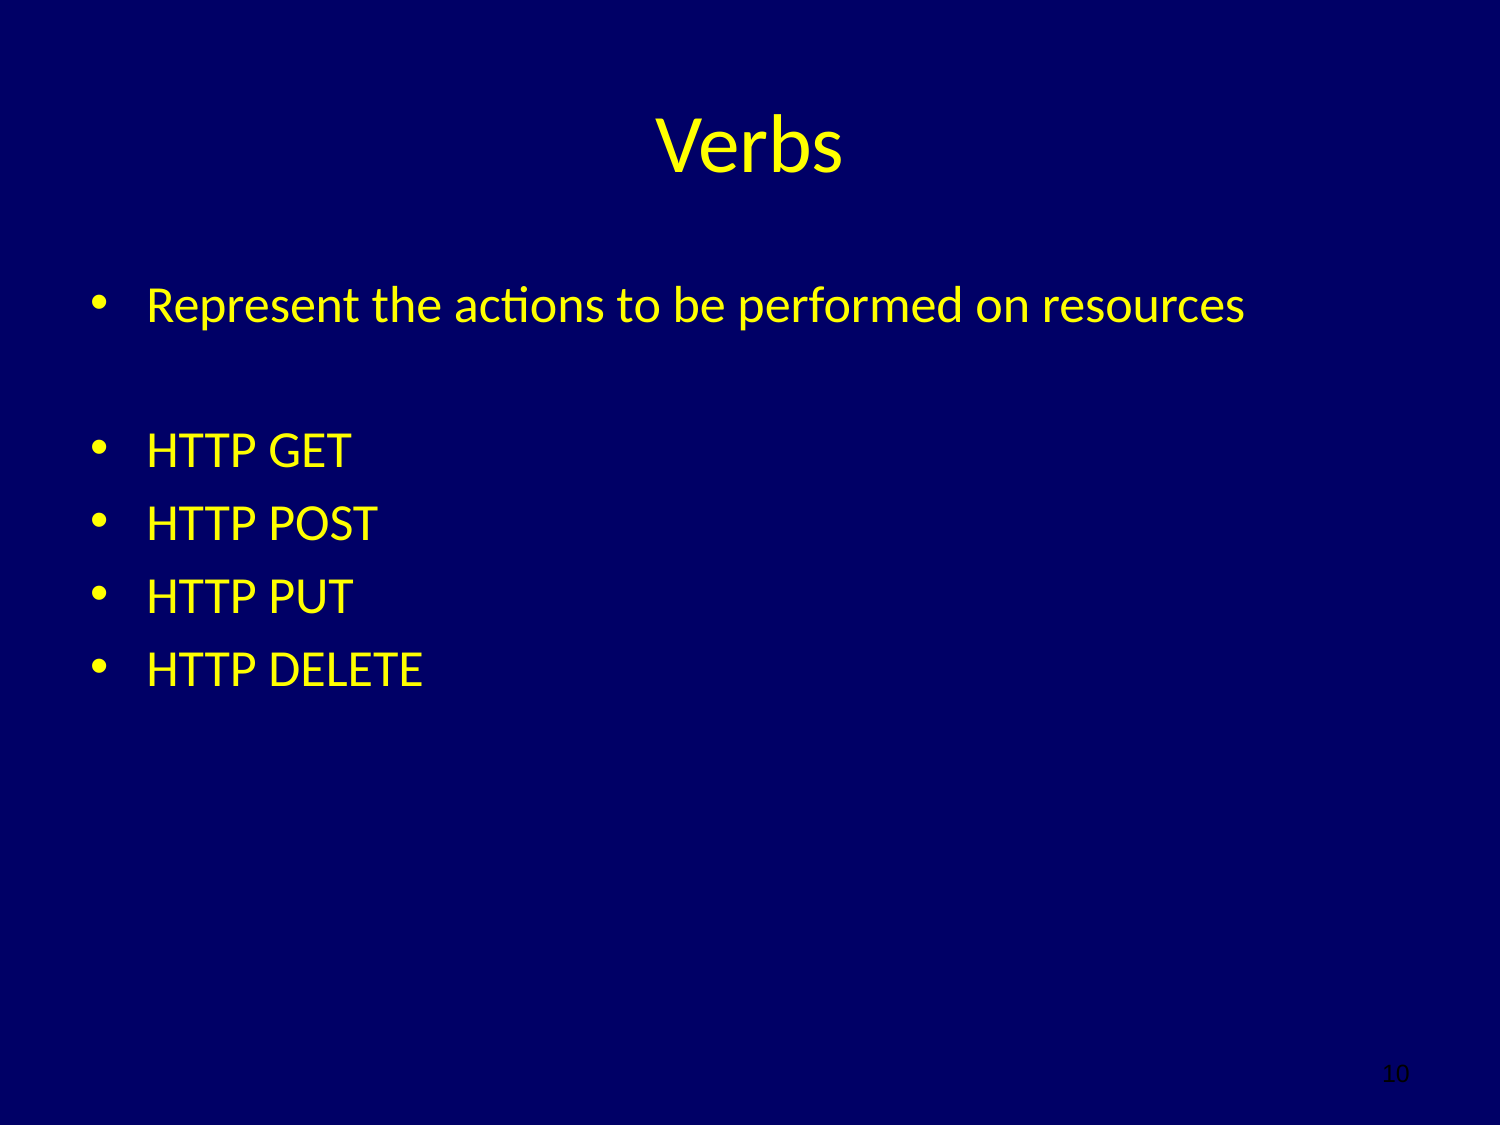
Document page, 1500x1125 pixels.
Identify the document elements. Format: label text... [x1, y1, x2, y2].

slide_number 10 [1074, 1042, 1425, 1103]
list Represent the actions to be performed on resources HTTP GET HTTP POST HTTP PUT HTTP DELETE [75, 262, 1425, 1005]
title Verbs [75, 45, 1425, 233]
